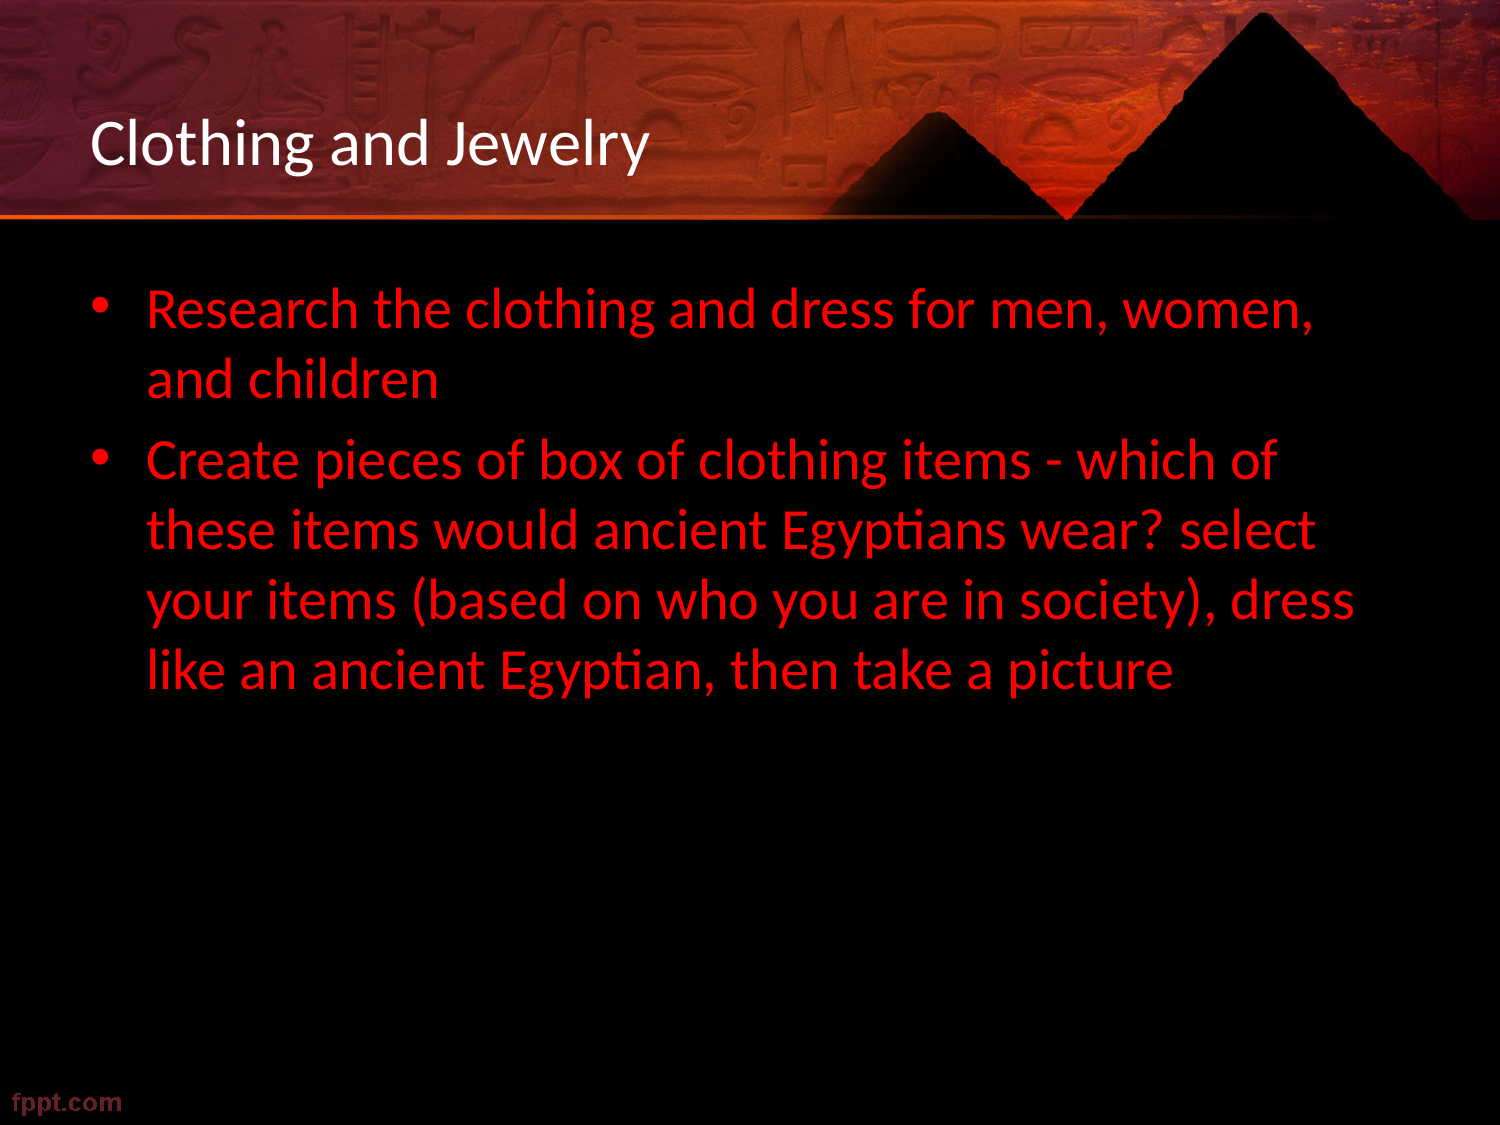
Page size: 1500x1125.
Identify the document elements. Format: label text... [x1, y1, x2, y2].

list Research the clothing and dress for men, women, and children Create pieces of box of clothing items - which of these items would ancient Egyptians wear? select your items (based on who you are in society), dress like an ancient Egyptian, then take a picture [75, 262, 1425, 1089]
title Clothing and Jewelry [75, 45, 1425, 233]
picture [0, 0, 1500, 1125]
